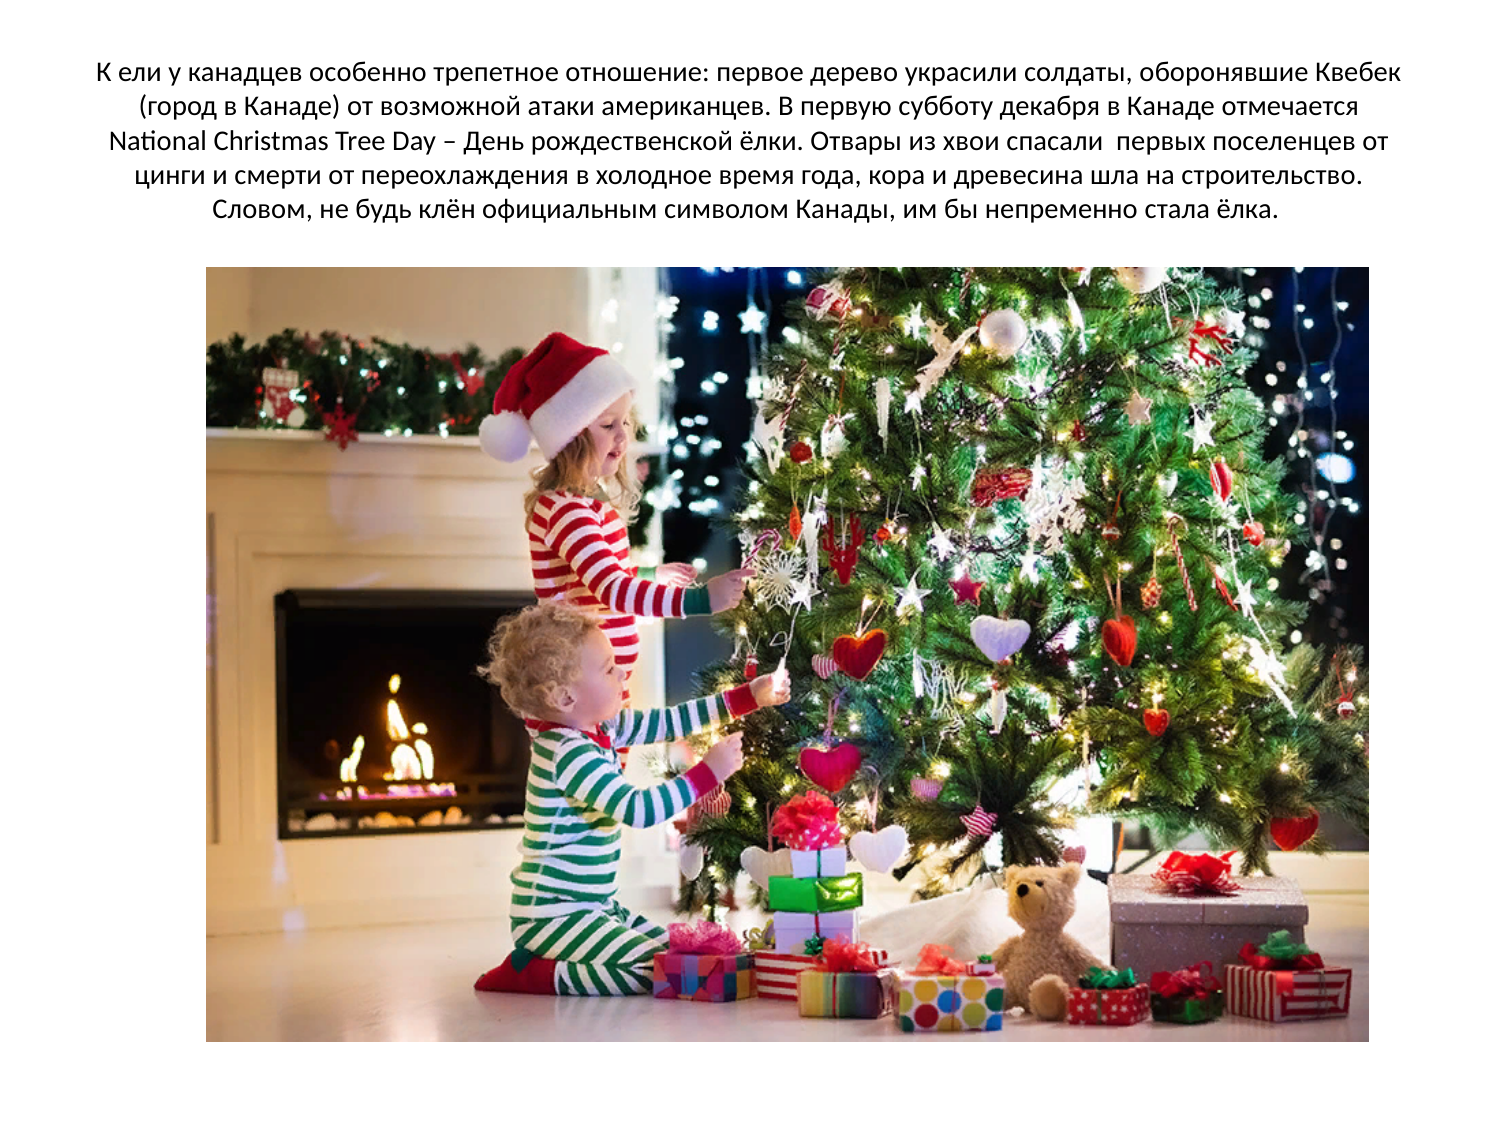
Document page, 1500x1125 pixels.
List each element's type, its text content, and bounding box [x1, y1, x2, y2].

title К ели у канадцев особенно трепетное отношение: первое дерево украсили солдаты, оборонявшие Квебек (город в Канаде) от возможной атаки американцев. В первую субботу декабря в Канаде отмечается National Christmas Tree Day – День рождественской ёлки. Отвары из хвои спасали первых поселенцев от цинги и смерти от переохлаждения в холодное время года, кора и древесина шла на строительство. Словом, не будь клён официальным символом Канады, им бы непременно стала ёлка. [75, 45, 1425, 233]
picture [206, 266, 1369, 1042]
